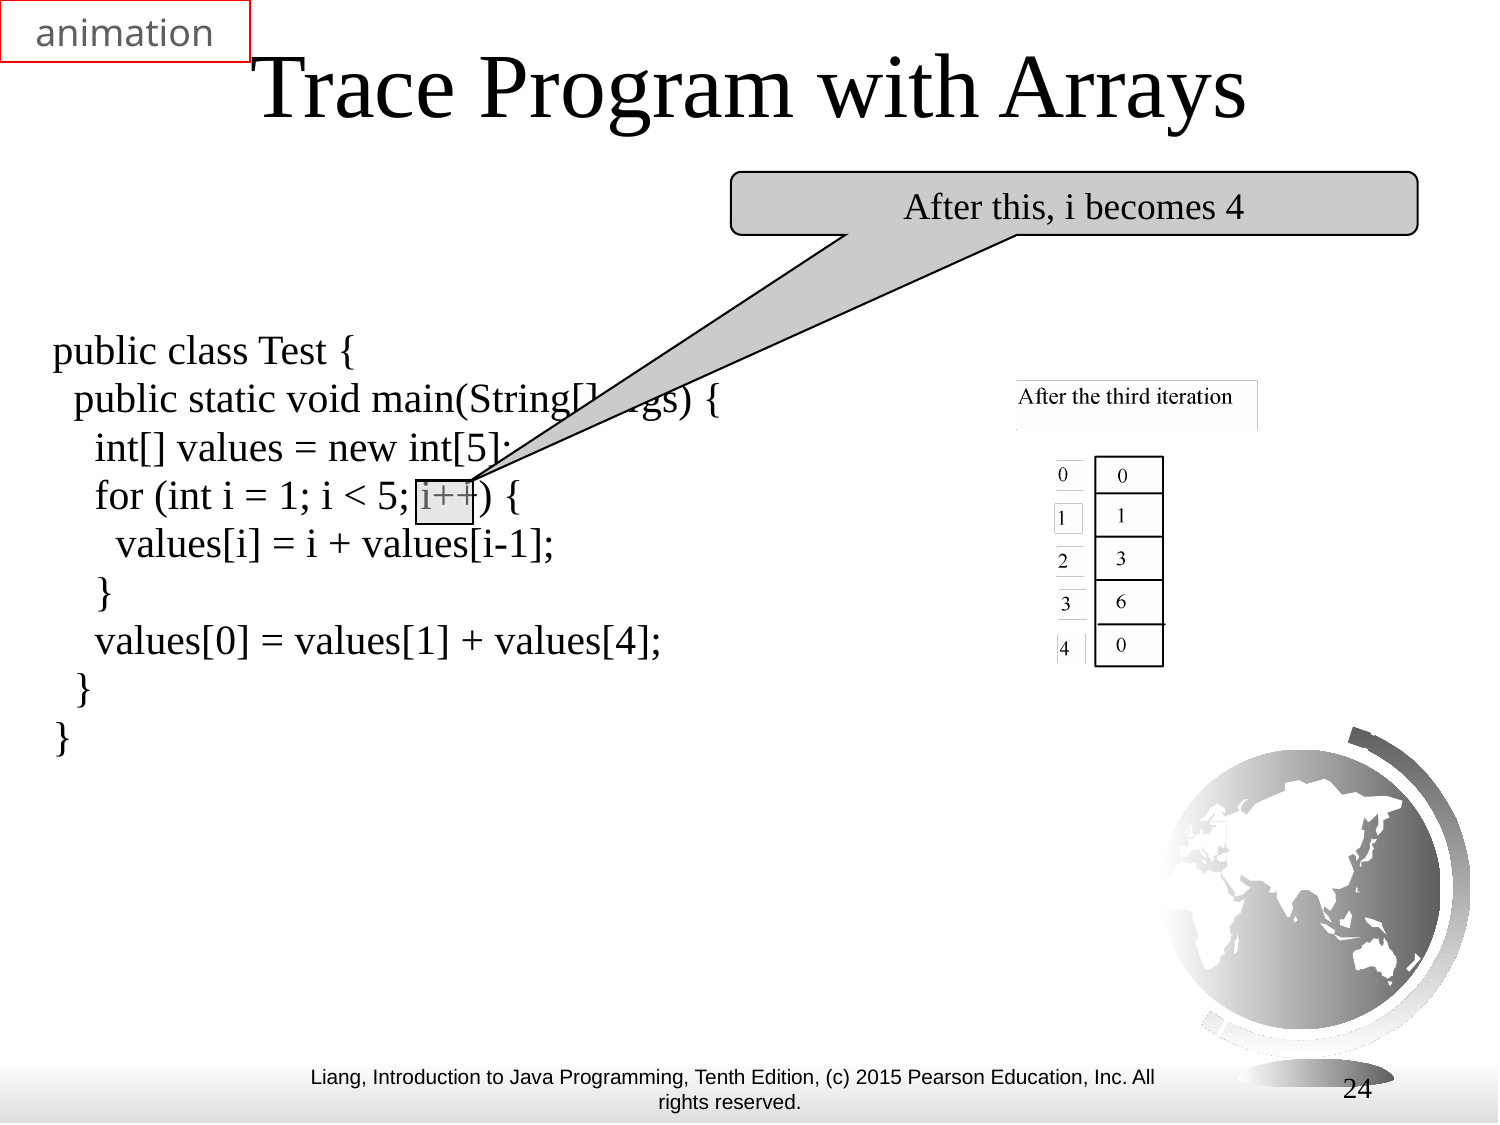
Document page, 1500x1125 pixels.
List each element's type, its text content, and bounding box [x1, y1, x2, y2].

text_box [416, 480, 473, 525]
slide_number 24 [1074, 1049, 1388, 1125]
list public class Test { public static void main(String[] args) { int[] values = new int[5]; for (int i = 1; i < 5; i++) { values[i] = i + values[i-1]; } values[0] = values[1] + values[4]; } } [37, 422, 750, 788]
picture [957, 335, 1280, 681]
list public class Test { public static void main(String[] args) { int[] values = new int[5]; for (int i = 1; i < 5; i++) { values[i] = i + values[i-1]; } values[0] = values[1] + values[4]; } } [37, 324, 707, 421]
title Trace Program with Arrays [112, 37, 1388, 125]
list public class Test { public static void main(String[] args) { int[] values = new int[5]; for (int i = 1; i < 5; i++) { values[i] = i + values[i-1]; } values[0] = values[1] + values[4]; } } [607, 356, 750, 421]
text_box animation [0, 0, 250, 63]
text_box After this, i becomes 4 [471, 422, 603, 481]
text_box After this, i becomes 4 [561, 171, 1418, 421]
